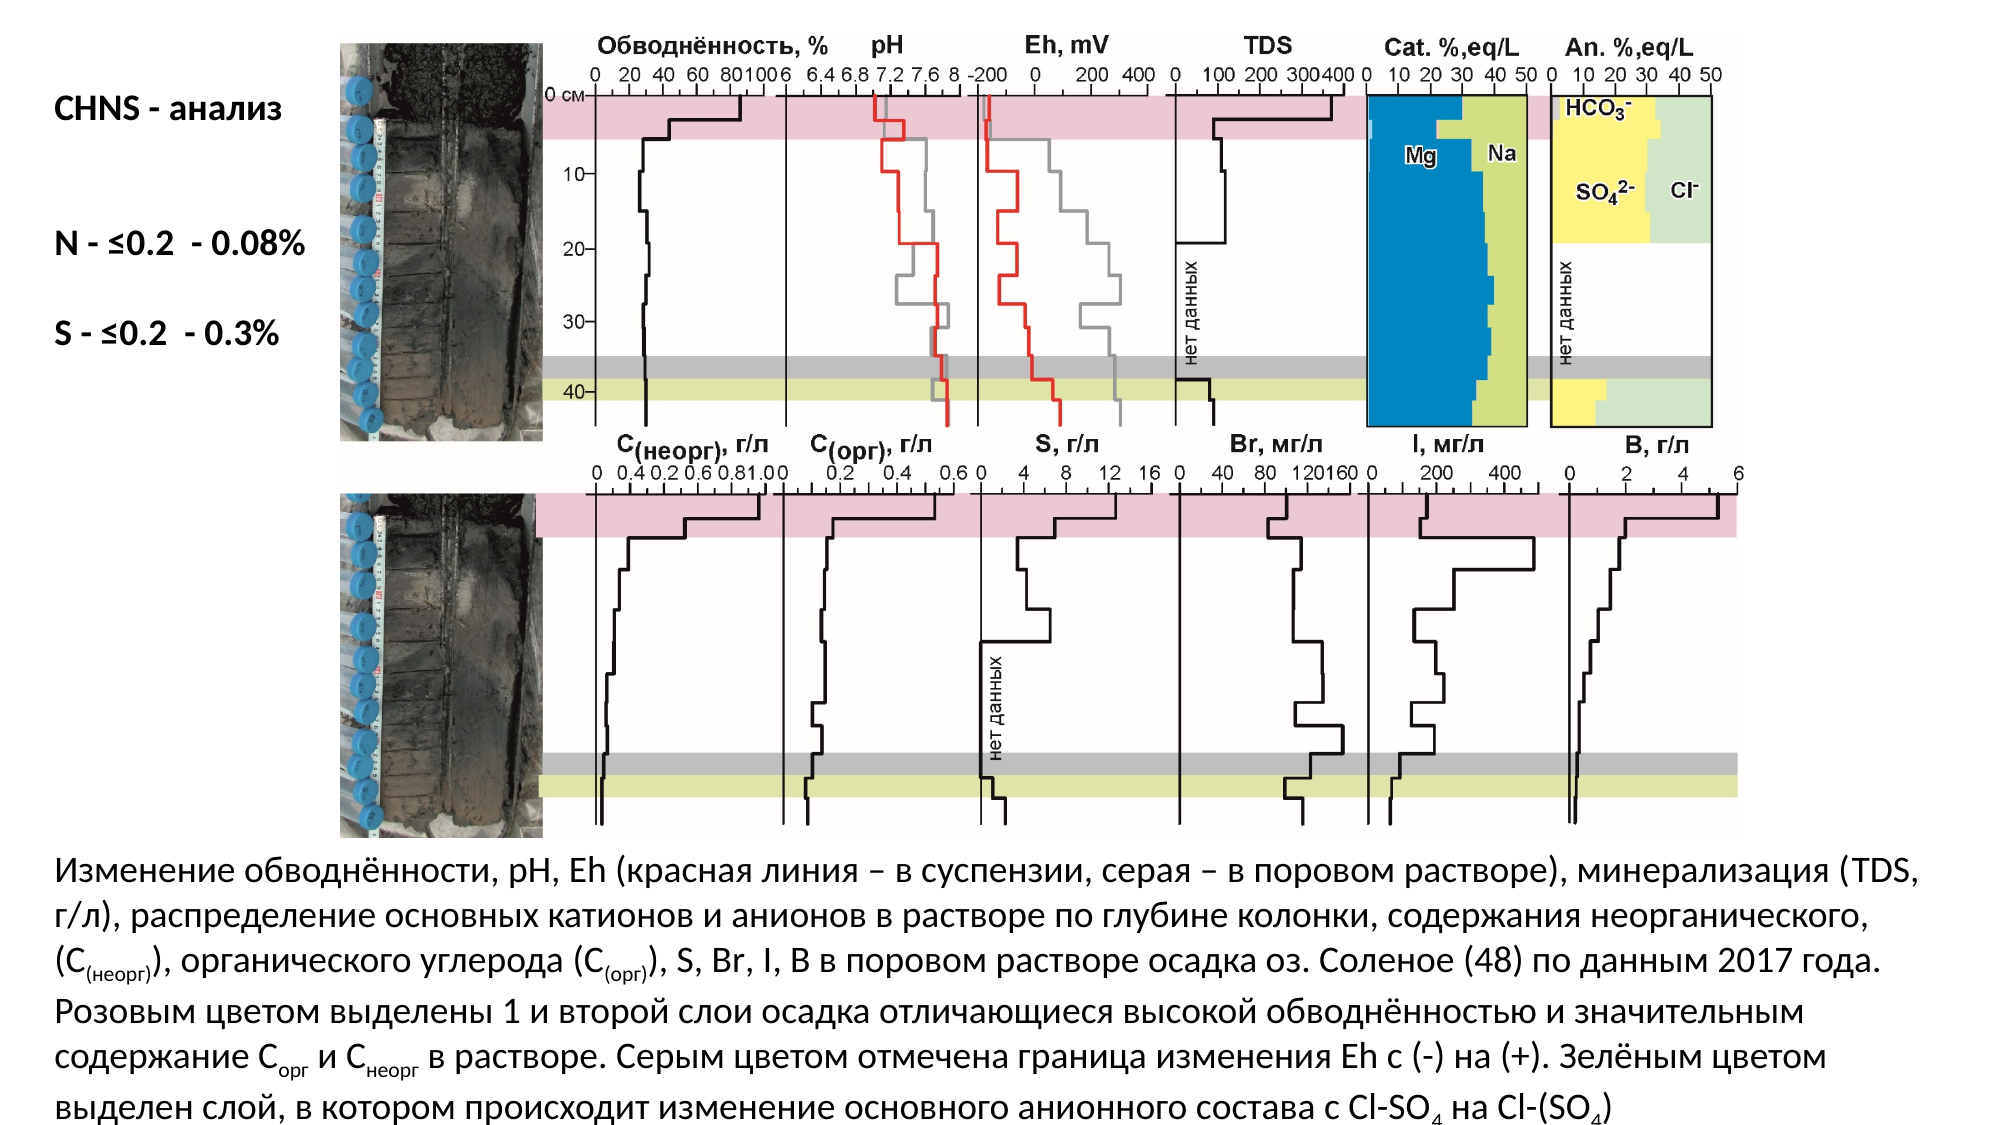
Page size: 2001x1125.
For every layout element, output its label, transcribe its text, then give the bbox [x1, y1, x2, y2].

text_box CHNS - анализ N - ≤0.2 - 0.08% S - ≤0.2 - 0.3% [39, 75, 340, 406]
picture [340, 35, 1744, 838]
text_box Изменение обводнённости, pH, Eh (красная линия – в суспензии, серая – в поровом растворе), минерализация (TDS, г/л), распределение основных катионов и анионов в растворе по глубине колонки, содержания неорганического, (С(неорг)), органического углерода (С(орг)), S, Br, I, B в поровом растворе осадка оз. Соленое (48) по данным 2017 года. Розовым цветом выделены 1 и второй слои осадка отличающиеся высокой обводнённостью и значительным содержание Cорг и Cнеорг в растворе. Серым цветом отмечена граница изменения Eh с (-) на (+). Зелёным цветом выделен слой, в котором происходит изменение основного анионного состава с Cl-SO4 на Cl-(SO4) [39, 837, 1971, 1125]
